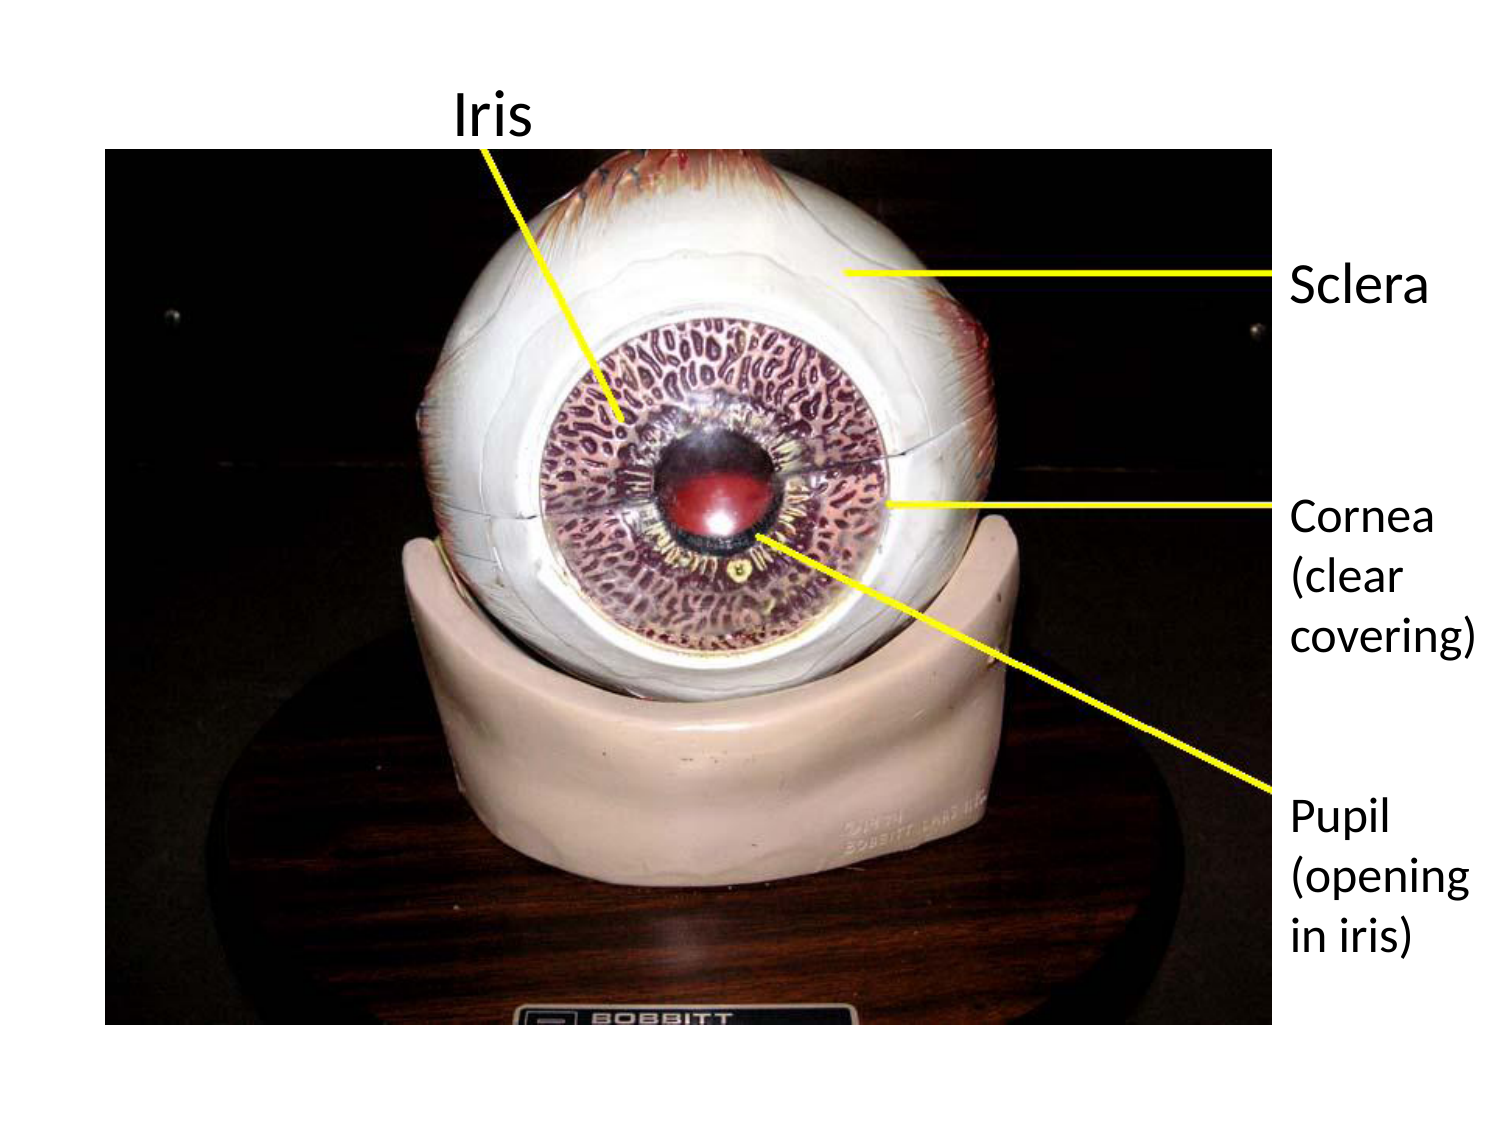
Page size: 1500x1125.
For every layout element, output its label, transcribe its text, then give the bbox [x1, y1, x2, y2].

text_box Pupil (opening in iris) [1277, 774, 1500, 970]
text_box Sclera [1277, 237, 1500, 323]
text_box Iris [437, 62, 588, 148]
text_box Cornea (clear covering) [1277, 474, 1500, 670]
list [105, 149, 1272, 1026]
